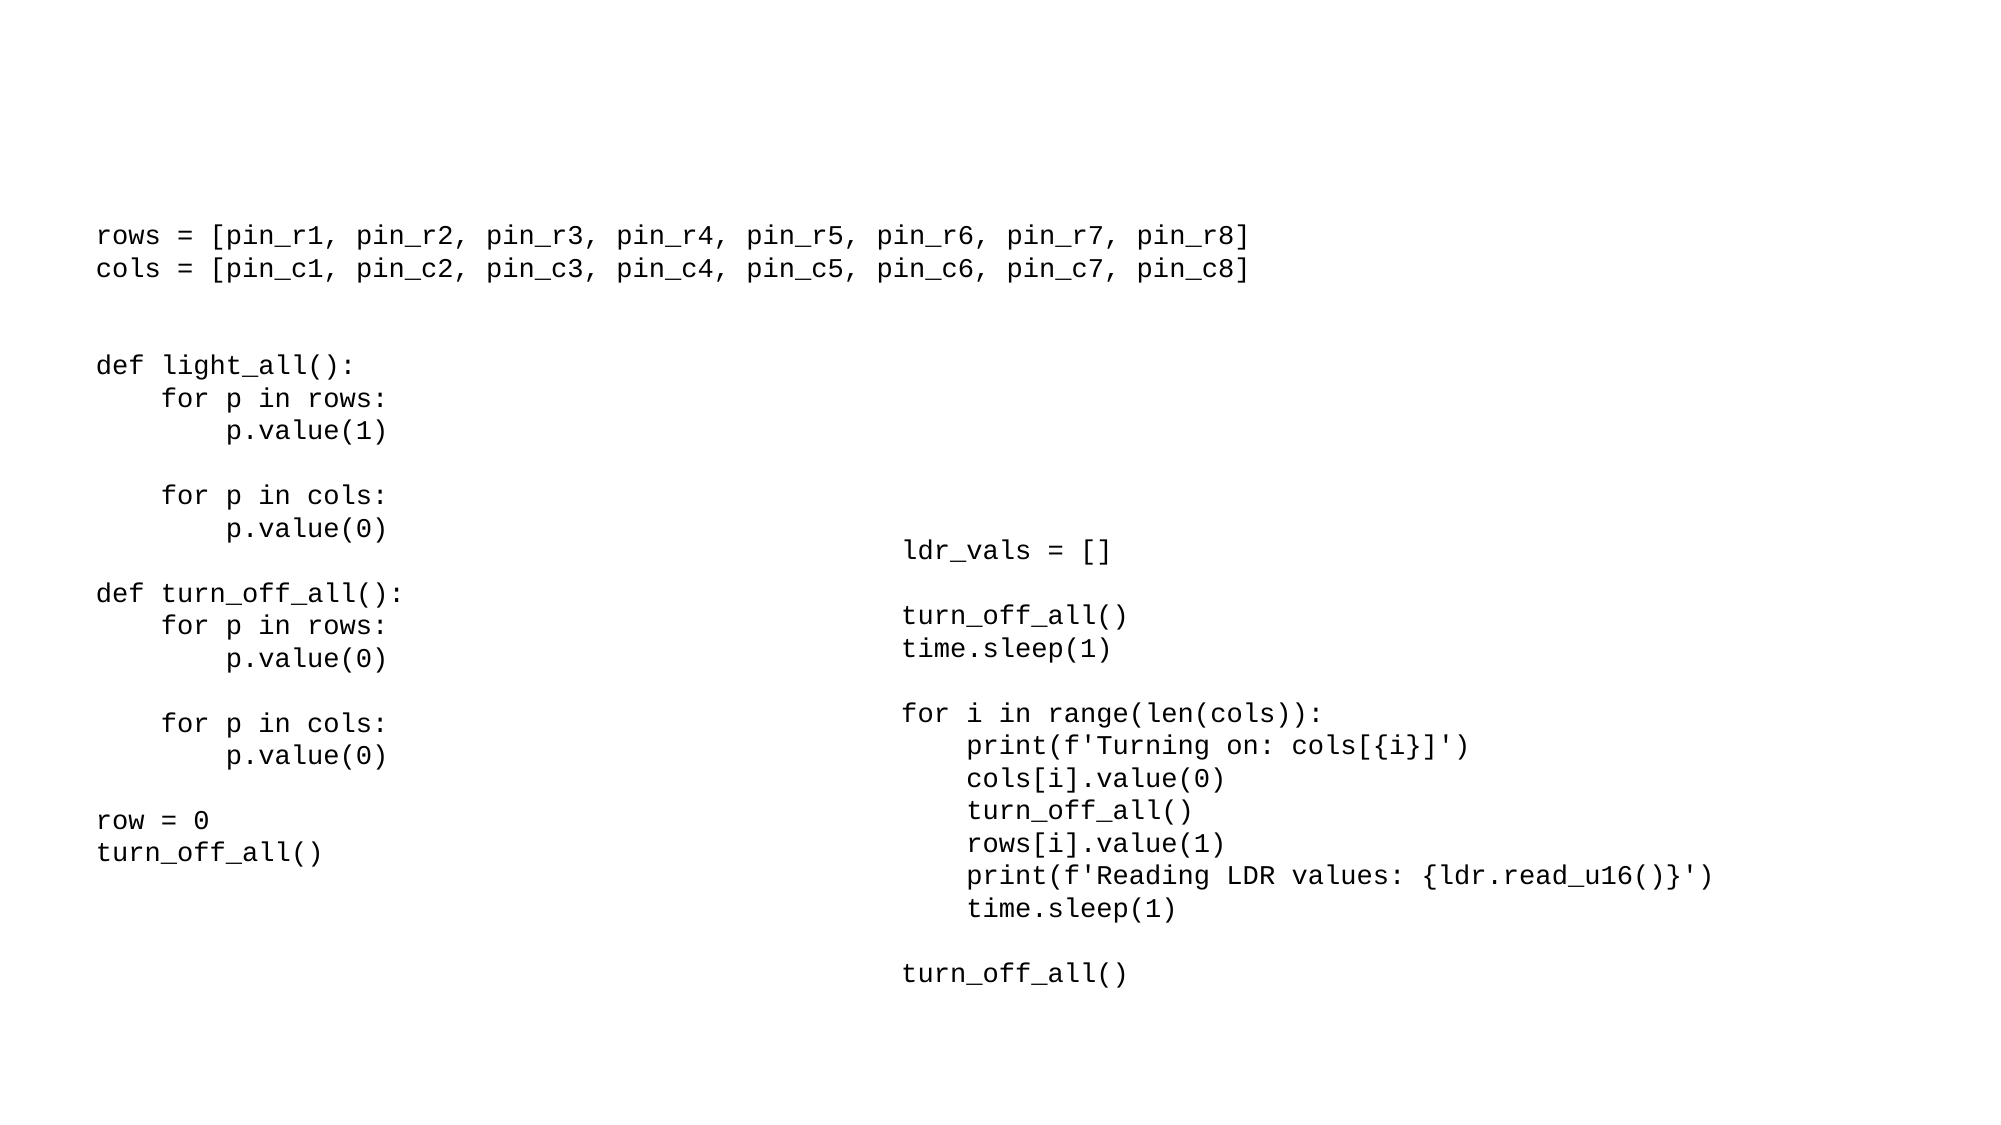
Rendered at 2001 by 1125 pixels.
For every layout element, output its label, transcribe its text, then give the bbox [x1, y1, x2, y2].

text_box rows = [pin_r1, pin_r2, pin_r3, pin_r4, pin_r5, pin_r6, pin_r7, pin_r8] cols = [pin_c1, pin_c2, pin_c3, pin_c4, pin_c5, pin_c6, pin_c7, pin_c8] def light_all(): for p in rows: p.value(1) for p in cols: p.value(0) def turn_off_all(): for p in rows: p.value(0) for p in cols: p.value(0) row = 0 turn_off_all() [81, 210, 1543, 875]
text_box ldr_vals = [] turn_off_all() time.sleep(1) for i in range(len(cols)): print(f'Turning on: cols[{i}]') cols[i].value(0) turn_off_all() rows[i].value(1) print(f'Reading LDR values: {ldr.read_u16()}') time.sleep(1) turn_off_all() [886, 525, 1887, 995]
